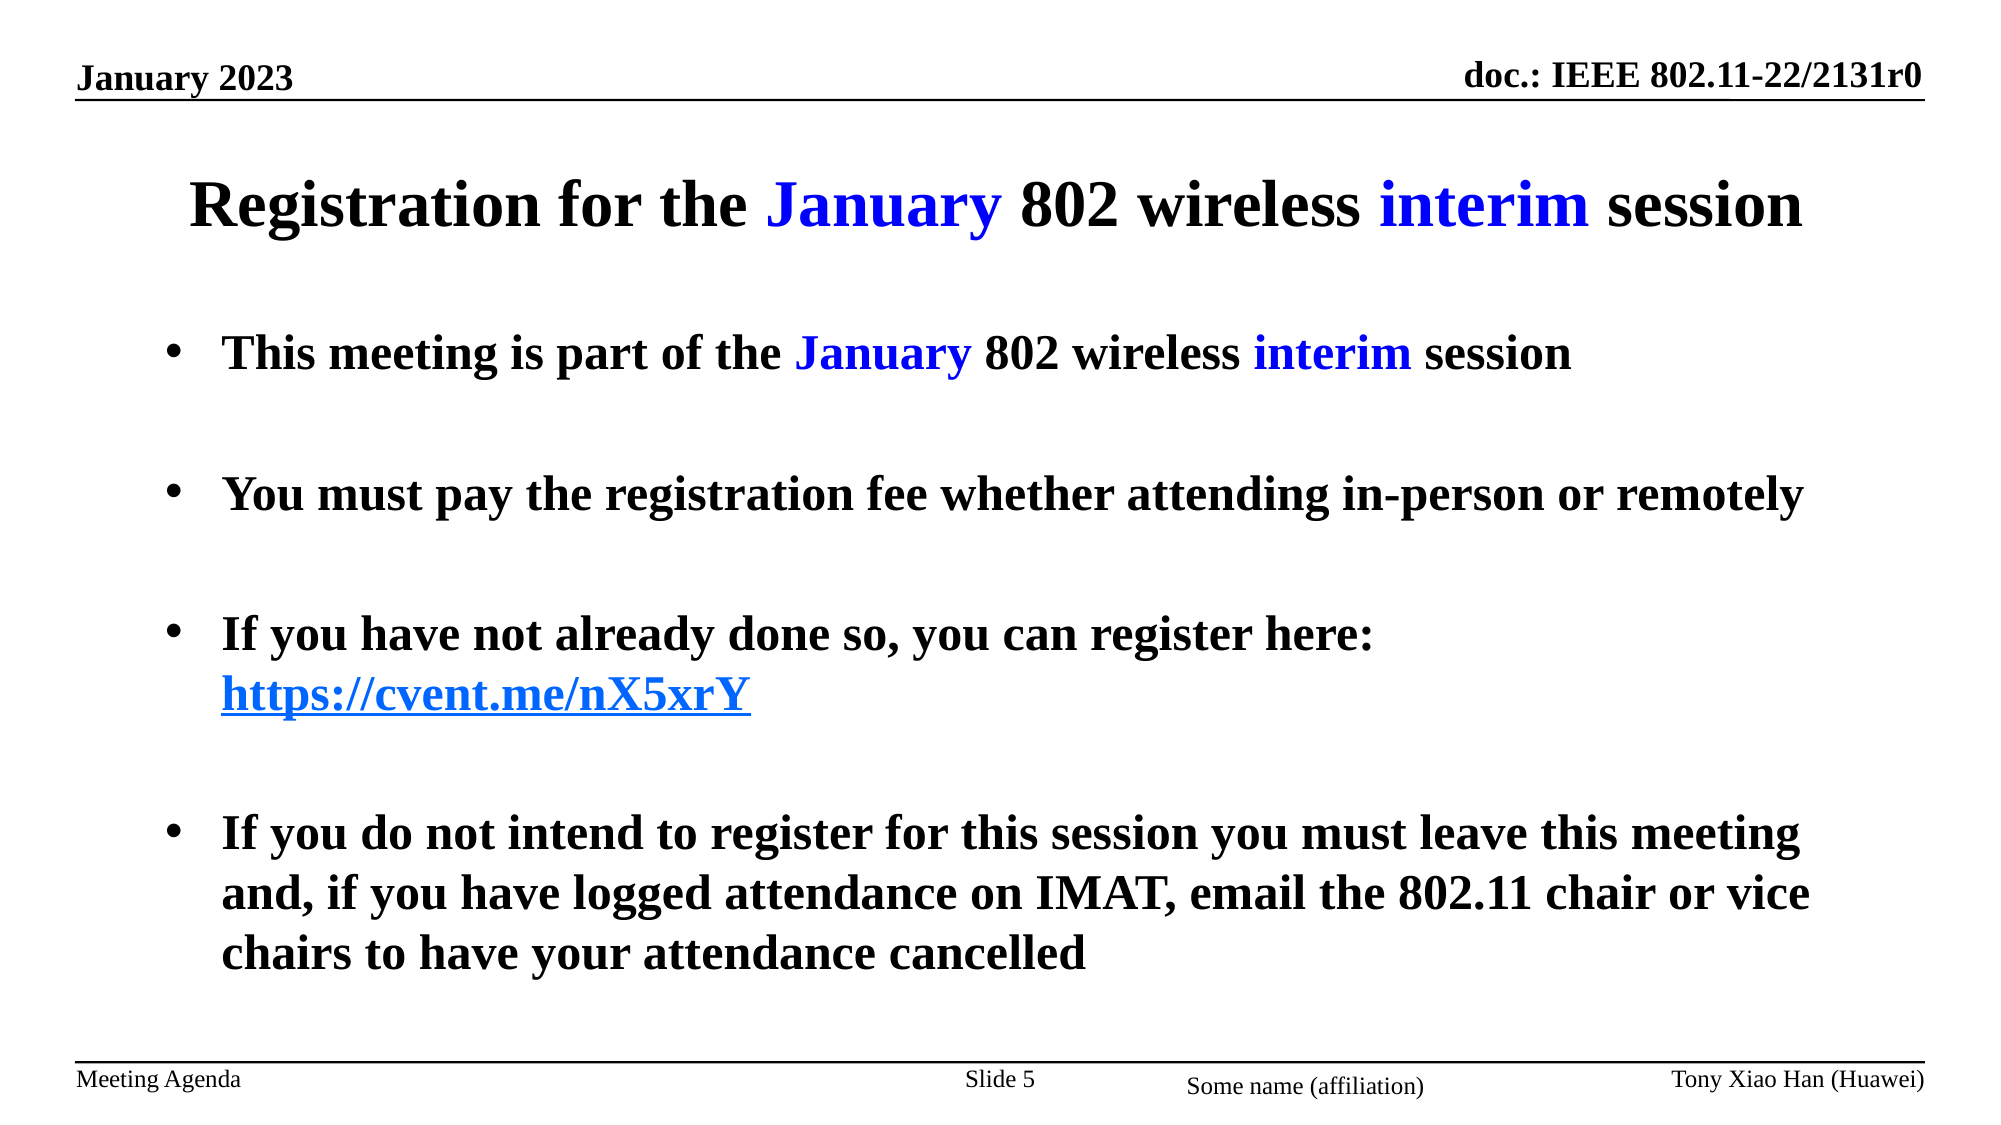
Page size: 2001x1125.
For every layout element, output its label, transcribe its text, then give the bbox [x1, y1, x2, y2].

title Registration for the January 802 wireless interim session [125, 112, 1869, 288]
footer Some name (affiliation) [1171, 1062, 1869, 1092]
list This meeting is part of the January 802 wireless interim session You must pay the registration fee whether attending in-person or remotely If you have not already done so, you can register here: https://cvent.me/nX5xrY If you do not intend to register for this session you must leave this meeting and, if you have logged attendance on IMAT, email the 802.11 chair or vice chairs to have your attendance cancelled [150, 312, 1850, 1063]
